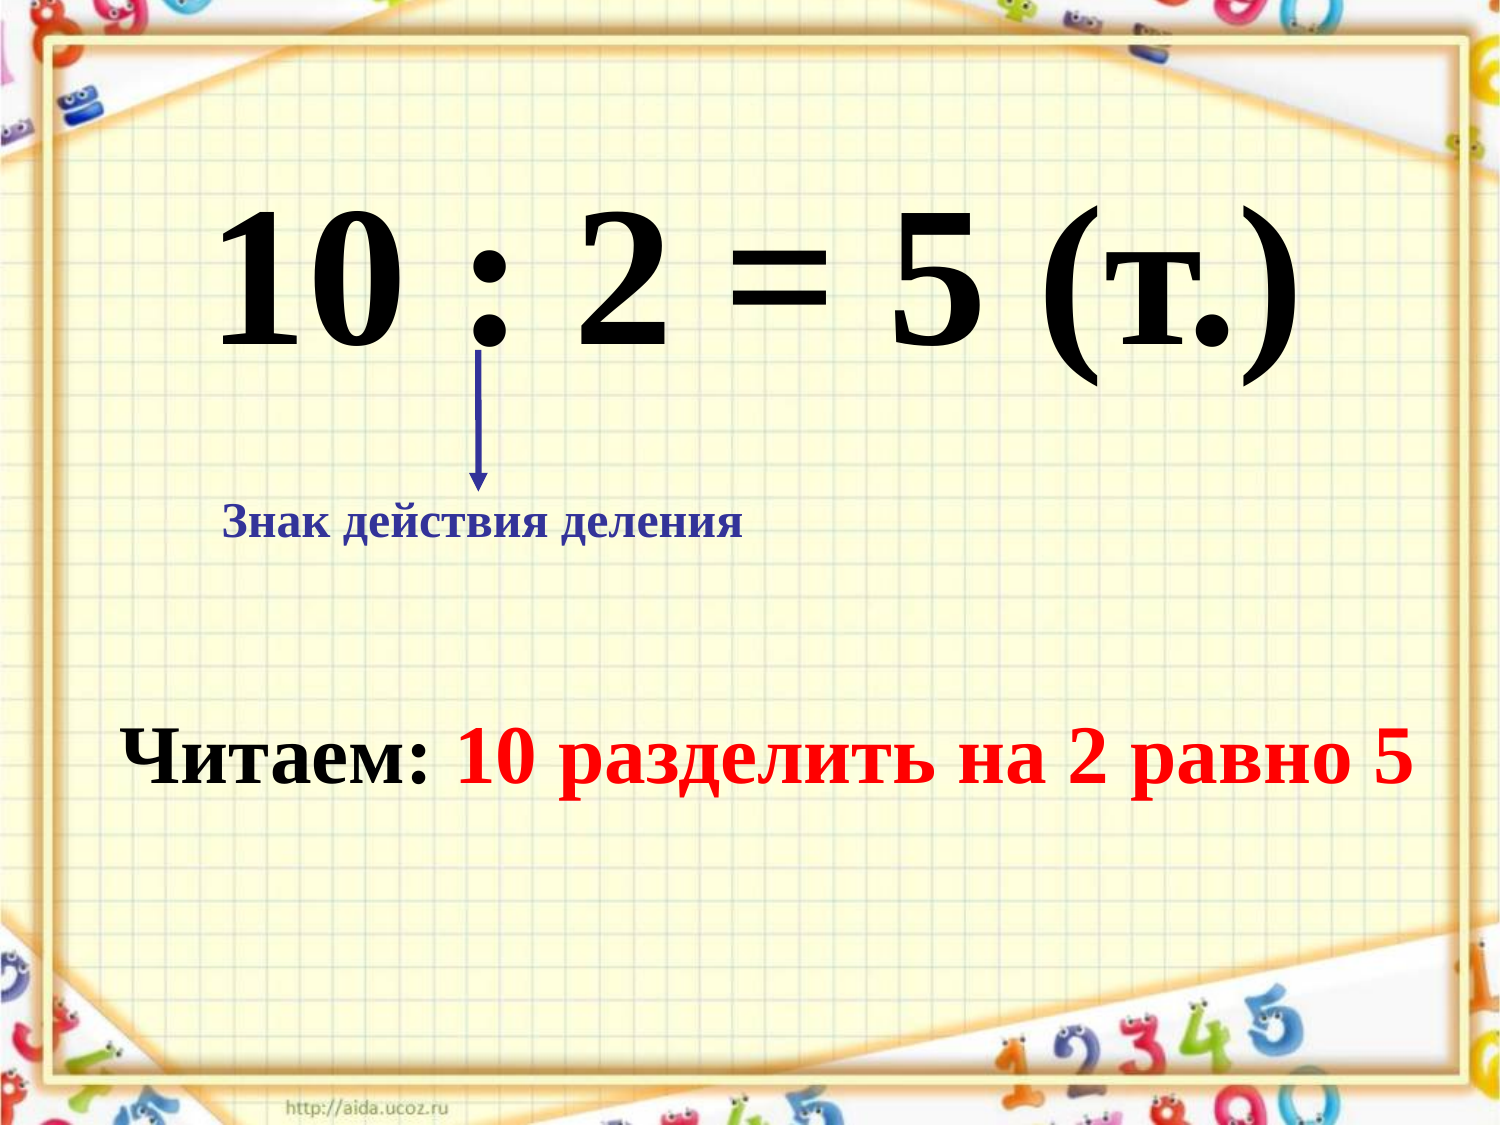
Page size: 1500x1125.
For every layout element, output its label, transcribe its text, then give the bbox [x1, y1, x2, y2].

text_box Знак действия деления [112, 479, 845, 555]
picture [0, 0, 1500, 1125]
text_box Читаем: 10 разделить на 2 равно 5 [100, 692, 1436, 808]
text_box 10 : 2 = 5 (т.) [64, 137, 1447, 392]
